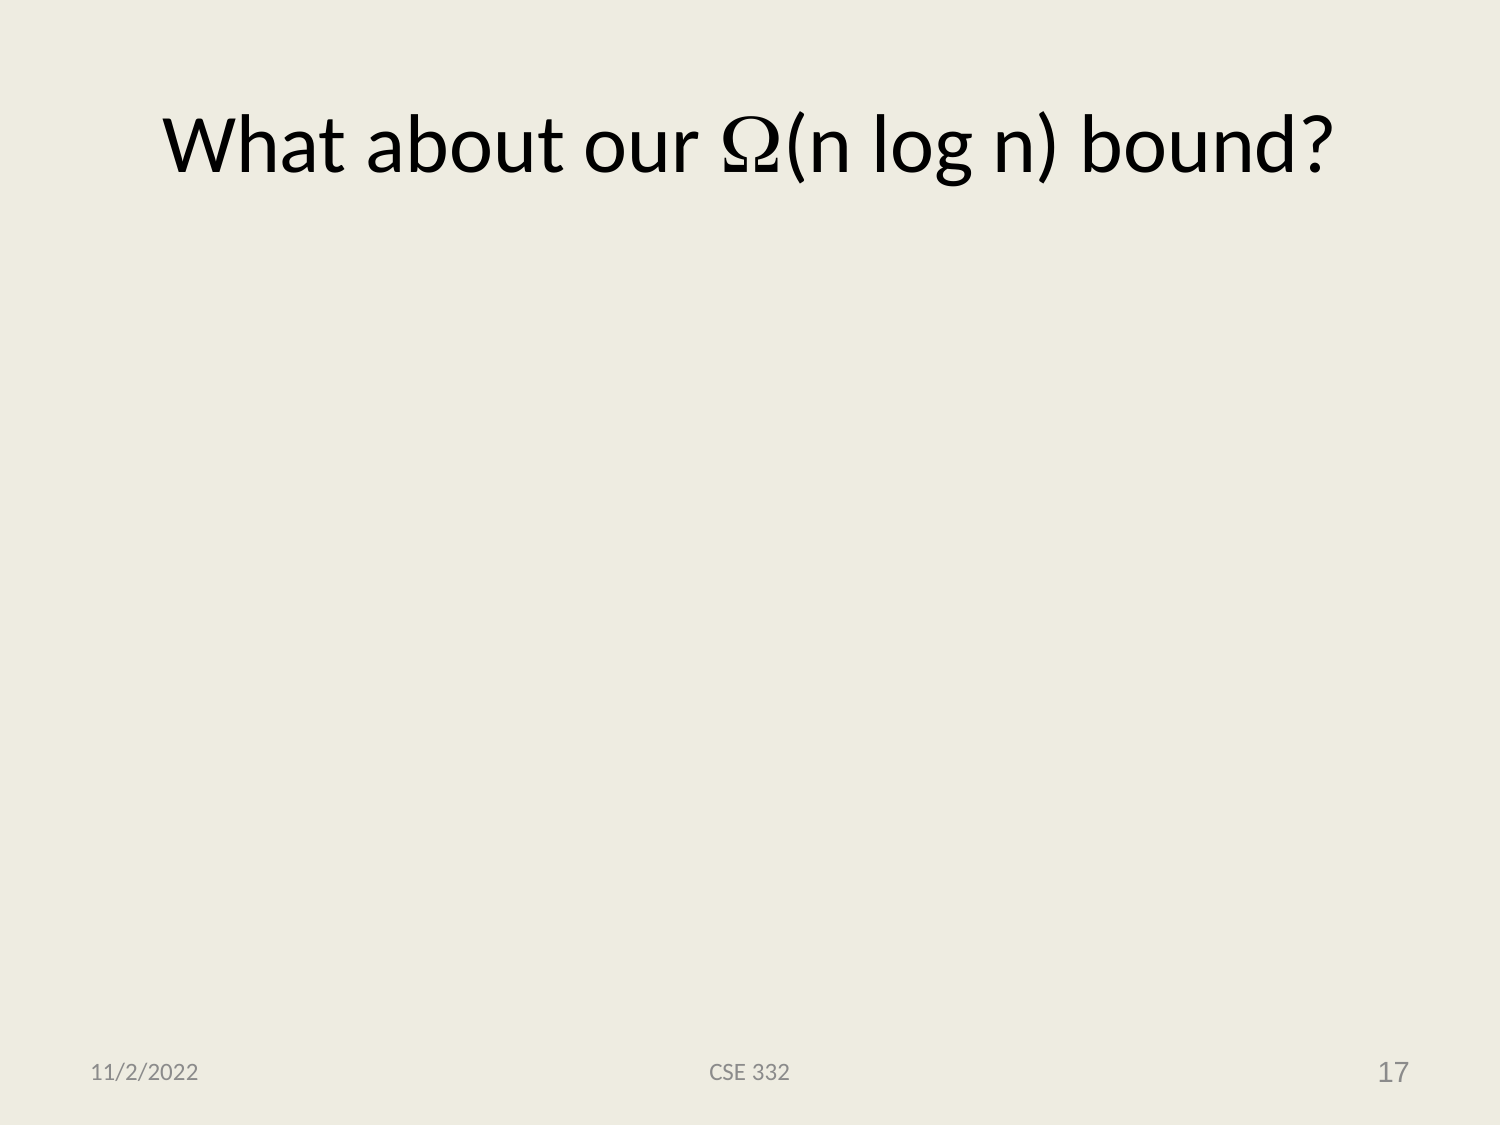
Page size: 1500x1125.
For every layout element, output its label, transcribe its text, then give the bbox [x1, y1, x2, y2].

slide_number 17 [1074, 1042, 1425, 1103]
footer CSE 332 [512, 1042, 988, 1103]
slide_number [75, 1042, 425, 1103]
title What about our (n log n) bound? [75, 45, 1425, 233]
